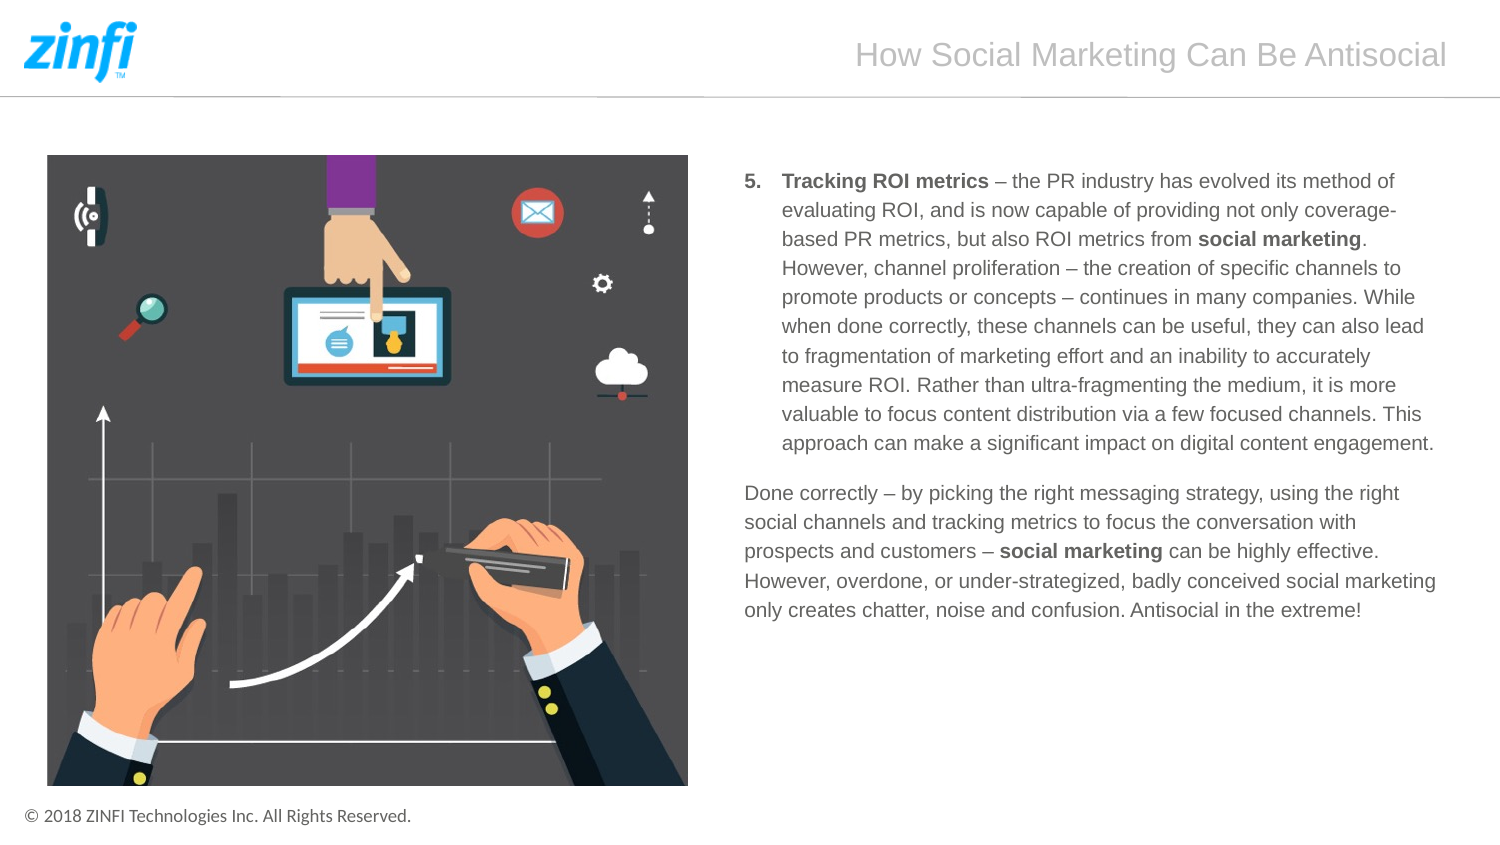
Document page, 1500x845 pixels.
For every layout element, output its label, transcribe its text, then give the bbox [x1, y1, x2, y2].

picture [24, 21, 137, 83]
list How Social Marketing Can Be Antisocial [189, 6, 1463, 78]
picture [122, 21, 137, 25]
list Tracking ROI metrics – the PR industry has evolved its method of evaluating ROI, and is now capable of providing not only coverage-based PR metrics, but also ROI metrics from social marketing. However, channel proliferation – the creation of specific channels to promote products or concepts – continues in many companies. While when done correctly, these channels can be useful, they can also lead to fragmentation of marketing effort and an inability to accurately measure ROI. Rather than ultra-fragmenting the medium, it is more valuable to focus content distribution via a few focused channels. This approach can make a significant impact on digital content engagement. Done correctly – by picking the right messaging strategy, using the right social channels and tracking metrics to focus the conversation with prospects and customers – social marketing can be highly effective. However, overdone, or under-strategized, badly conceived social marketing only creates chatter, noise and confusion. Antisocial in the extreme! [729, 155, 1459, 810]
picture [47, 155, 688, 786]
